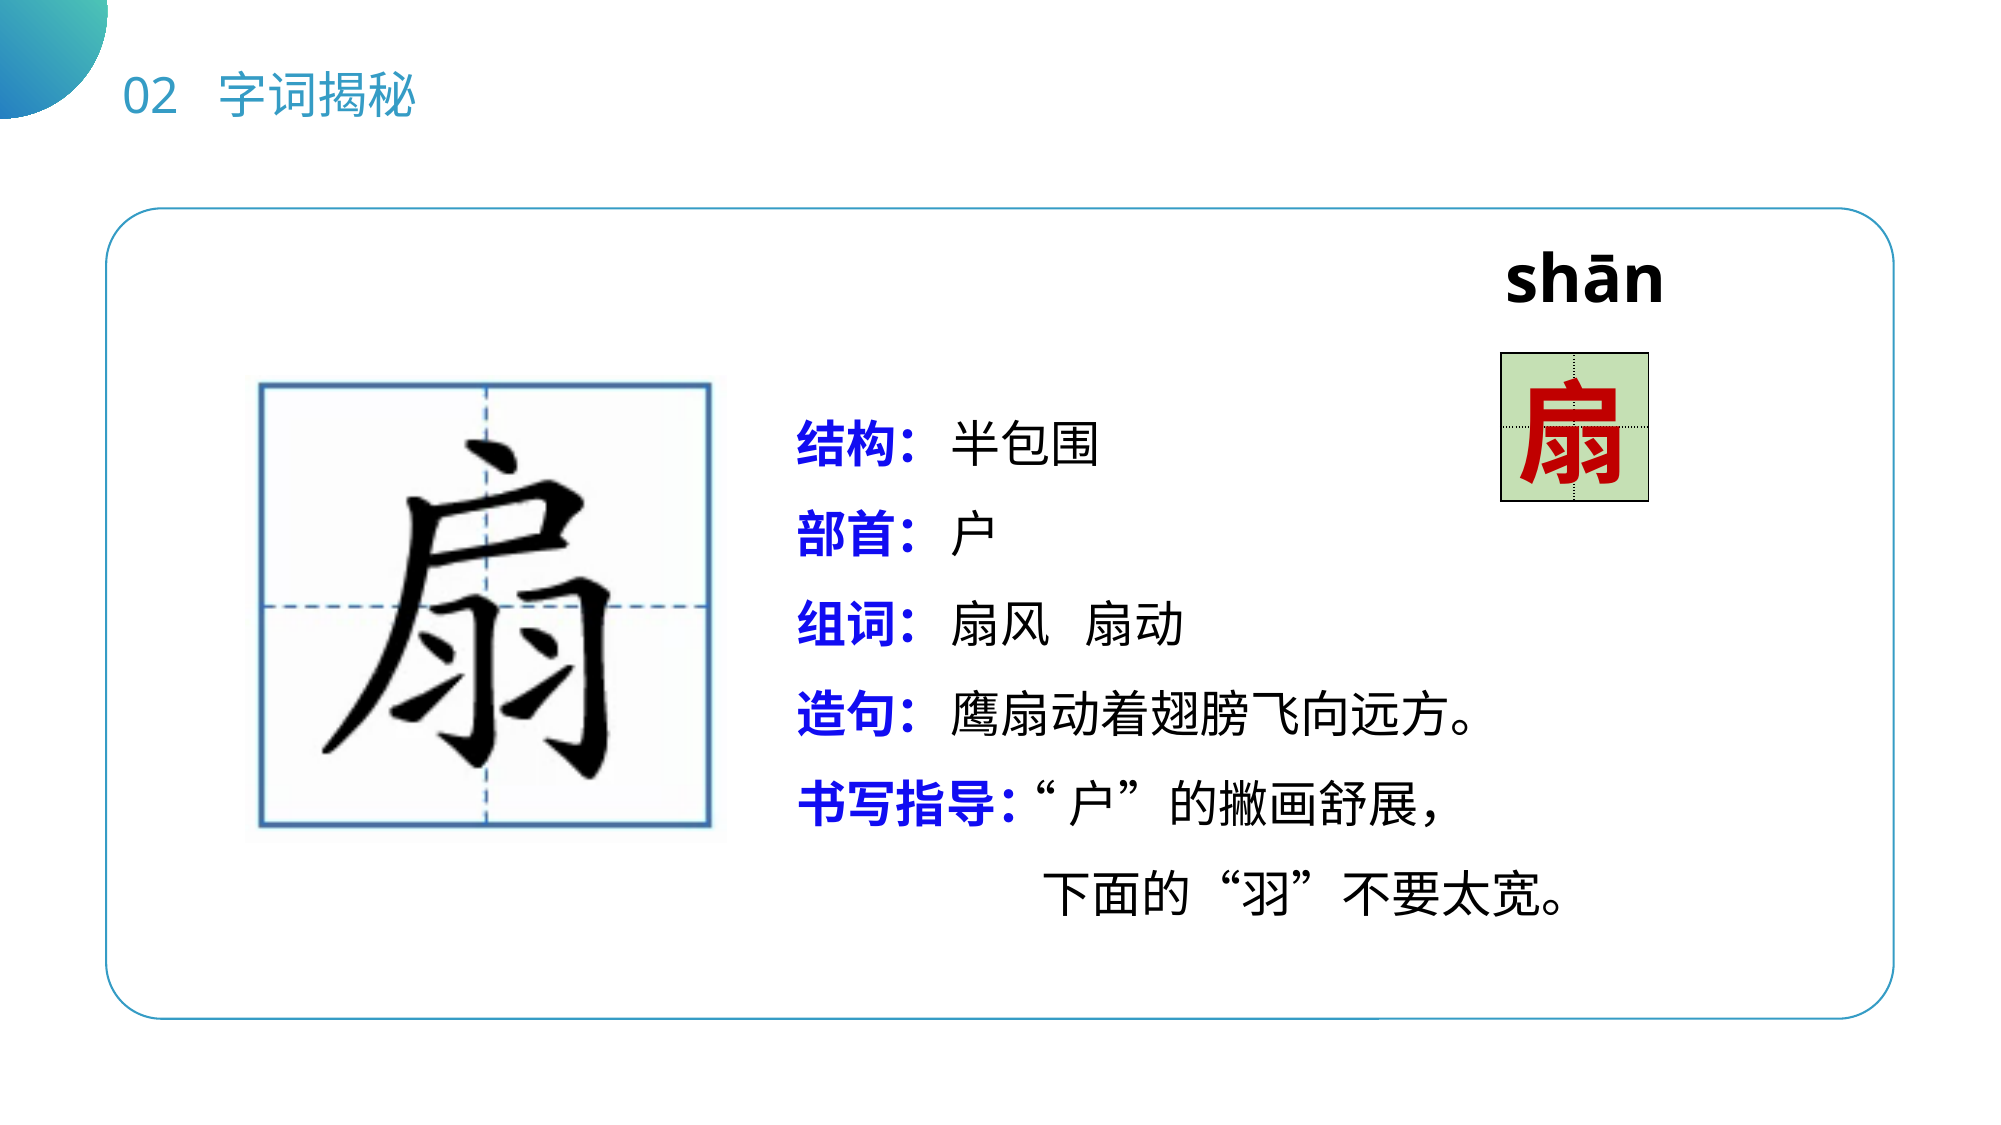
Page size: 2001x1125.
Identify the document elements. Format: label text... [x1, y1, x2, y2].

text_box 结构： 部首： 组词： 造句： 书写指导： [781, 374, 935, 840]
text_box shān [1490, 228, 1684, 324]
list 02 字词揭秘 [107, 62, 628, 129]
text_box 半包围 户 扇风 扇动 鹰扇动着翅膀飞向远方。 “户”的撇画舒展， 下面的“羽”不要太宽。 [935, 374, 2000, 930]
text_box 扇 [1502, 354, 1646, 505]
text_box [244, 374, 728, 844]
